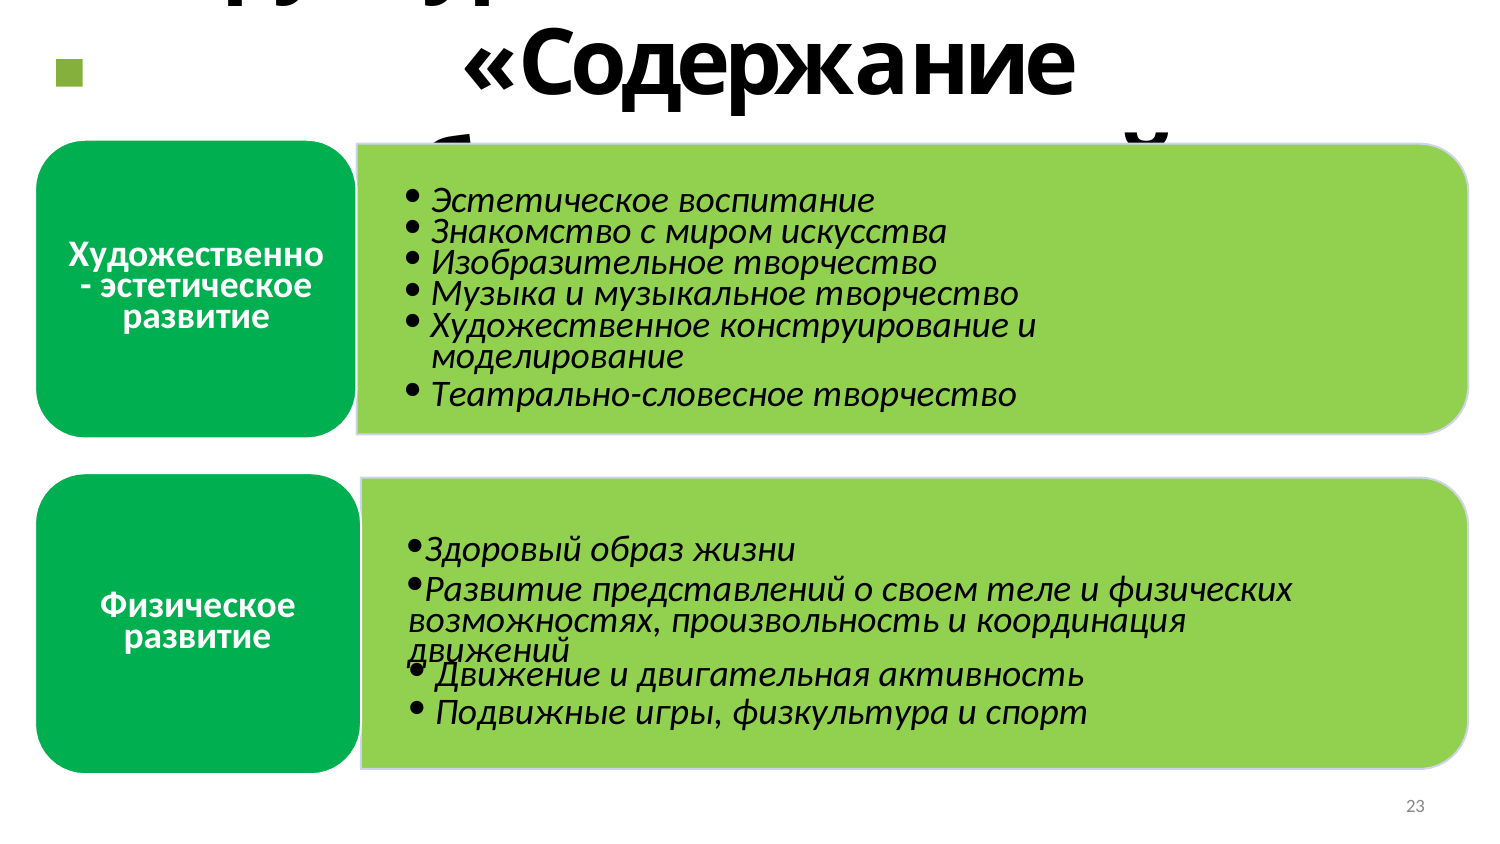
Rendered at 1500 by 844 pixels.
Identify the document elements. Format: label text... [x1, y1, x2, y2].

text_box [356, 143, 1469, 435]
text_box Эстетическое воспитание Знакомство с миром искусства Изобразительное творчество Музыка и музыкальное творчество Художественное конструирование и моделирование Театрально-словесное творчество [401, 181, 1299, 414]
text_box [360, 477, 1469, 769]
title Структура области качества «Содержание образовательной деятельности» [75, 0, 1425, 178]
text_box [35, 473, 362, 775]
text_box Физическое развитие [98, 592, 298, 655]
text_box Художественно- эстетическое развитие [61, 242, 330, 336]
slide_number 23 [1074, 769, 1425, 844]
text_box [56, 59, 83, 87]
text_box Здоровый образ жизни Развитие представлений о своем теле и физических возможностях, произвольность и координация движений Движение и двигательная активность Подвижные игры, физкультура и спорт [405, 531, 1358, 732]
text_box [35, 139, 357, 439]
